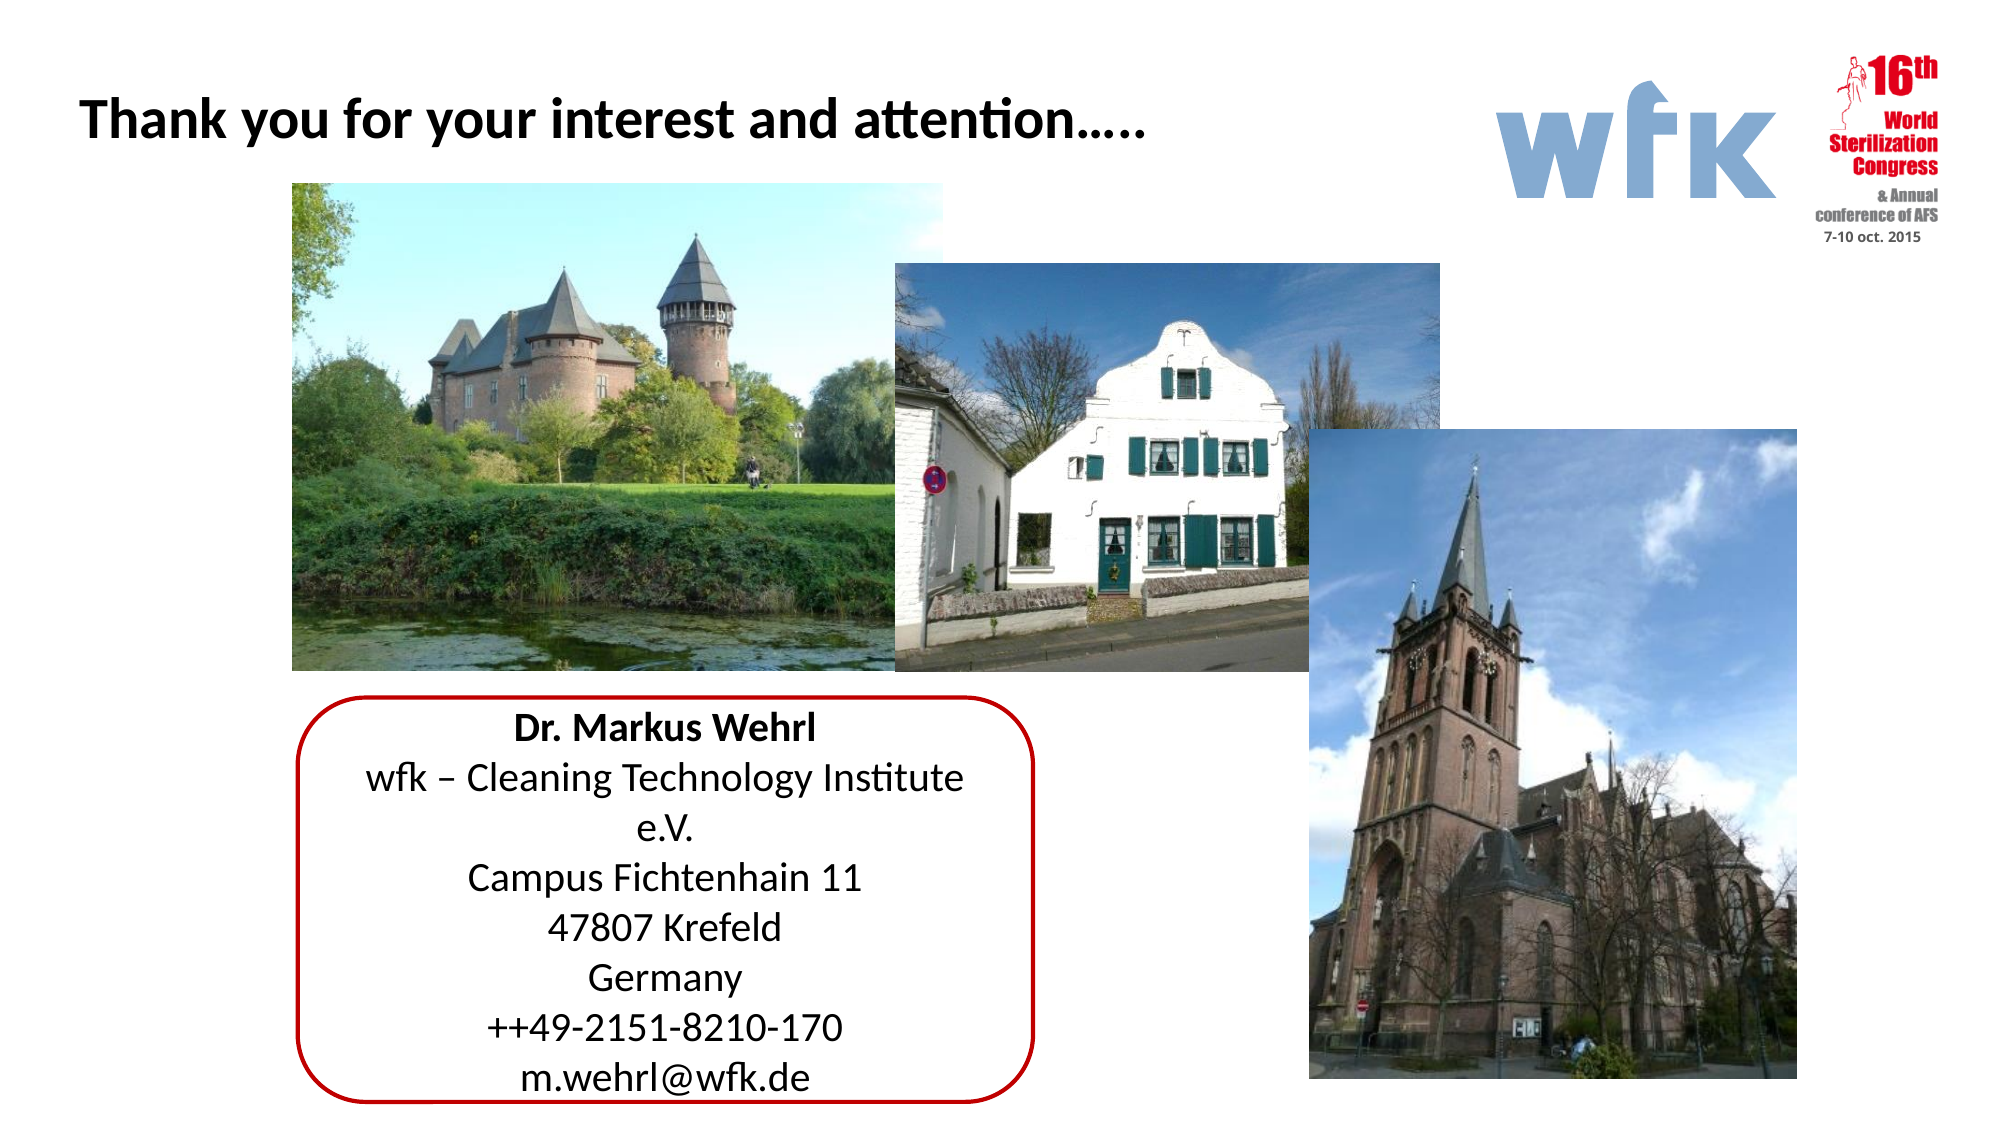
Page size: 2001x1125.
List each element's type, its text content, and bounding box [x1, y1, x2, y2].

picture [292, 183, 1797, 1079]
picture [1786, 48, 1967, 229]
text_box 7-10 oct. 2015 [1809, 220, 2000, 253]
picture [1496, 79, 1777, 198]
text_box Dr. Markus Wehrl wfk – Cleaning Technology Institute e.V. Campus Fichtenhain 11 47807 Krefeld Germany ++49-2151-8210-170 m.wehrl@wfk.de [297, 697, 1034, 1102]
title Thank you for your interest and attention….. [64, 66, 1176, 173]
